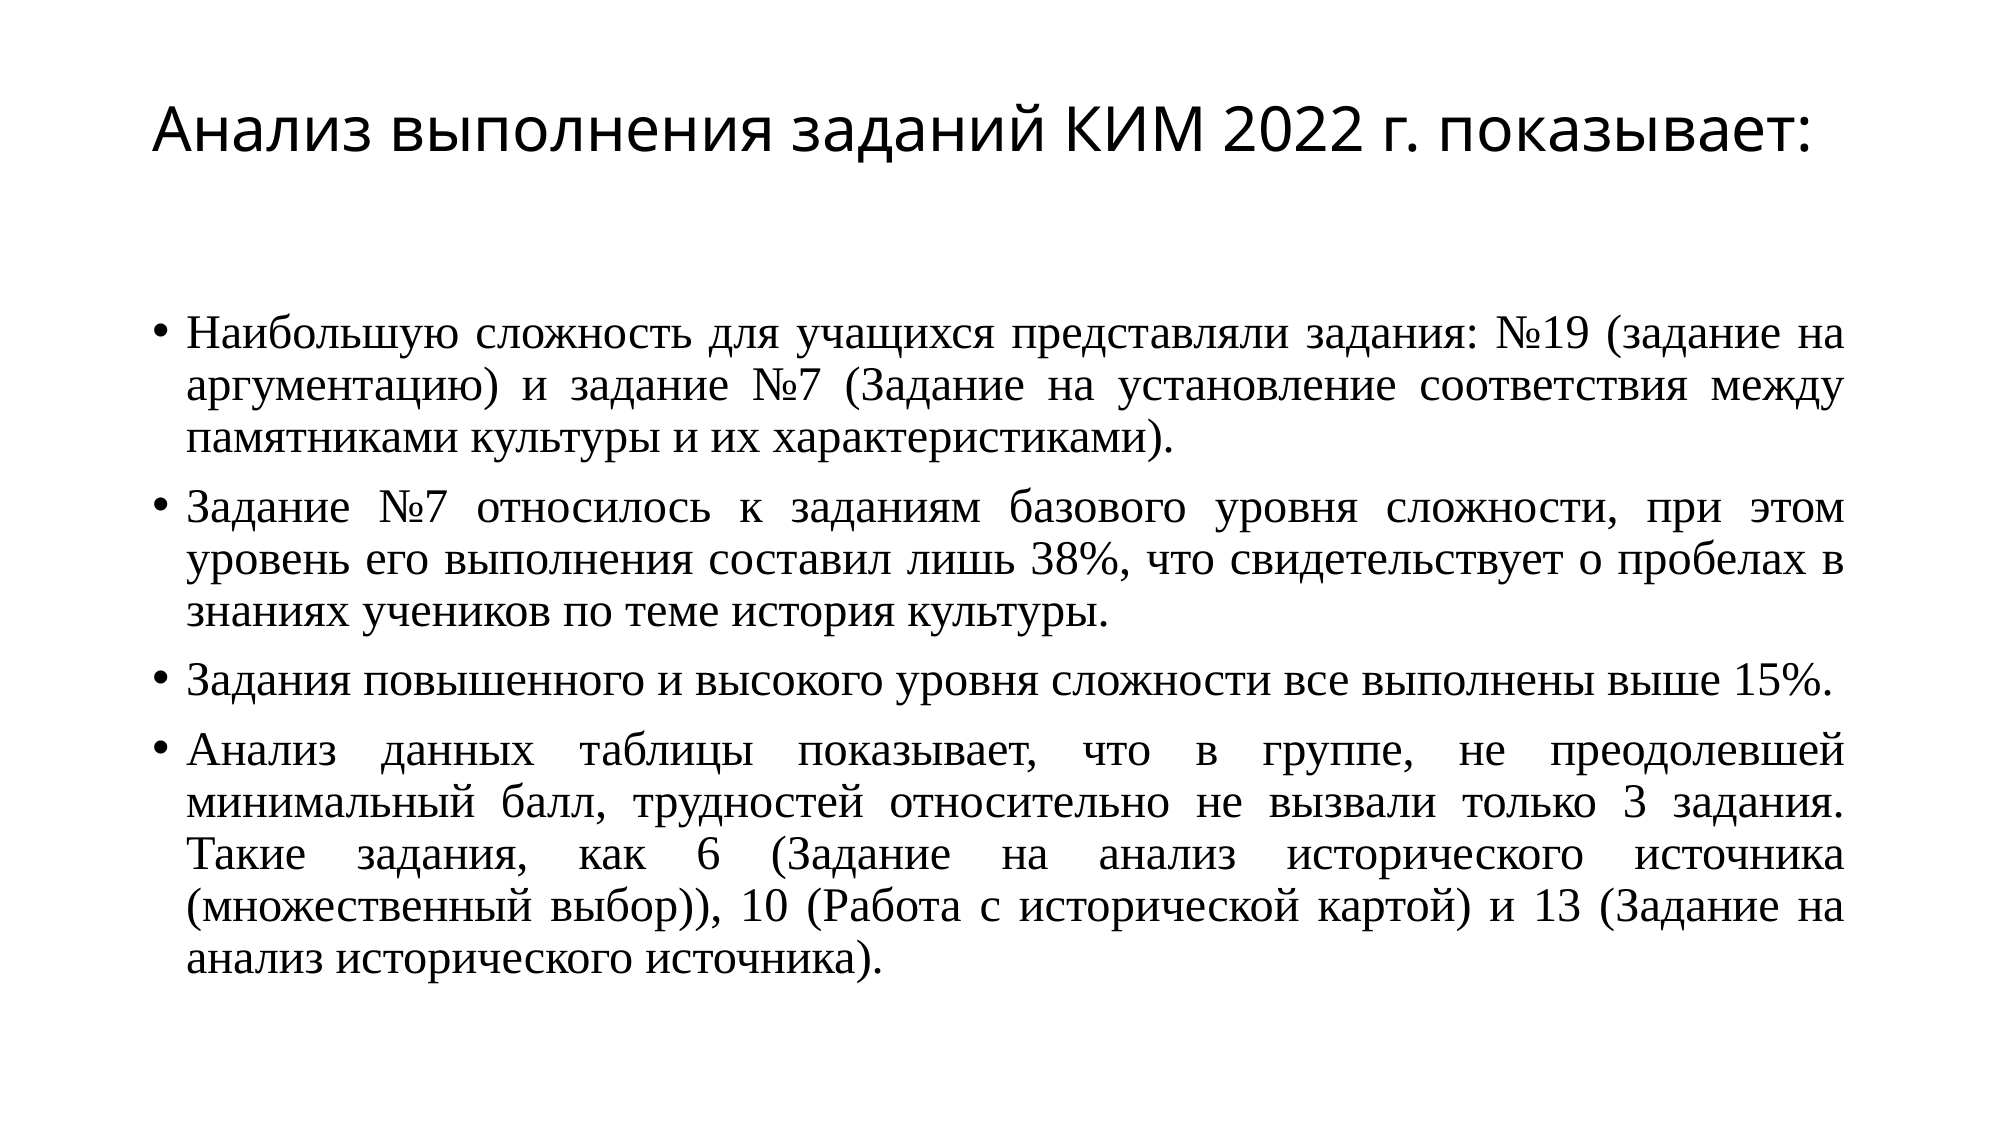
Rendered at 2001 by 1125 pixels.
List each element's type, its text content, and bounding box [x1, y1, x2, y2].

title Анализ выполнения заданий КИМ 2022 г. показывает: [137, 59, 1863, 278]
list Наибольшую сложность для учащихся представляли задания: №19 (задание на аргументацию) и задание №7 (Задание на установление соответствия между памятниками культуры и их характеристиками). Задание №7 относилось к заданиям базового уровня сложности, при этом уровень его выполнения составил лишь 38%, что свидетельствует о пробелах в знаниях учеников по теме история культуры. Задания повышенного и высокого уровня сложности все выполнены выше 15%. Анализ данных таблицы показывает, что в группе, не преодолевшей минимальный балл, трудностей относительно не вызвали только 3 задания. Такие задания, как 6 (Задание на анализ исторического источника (множественный выбор)), 10 (Работа с исторической картой) и 13 (Задание на анализ исторического источника). [137, 299, 1863, 1014]
